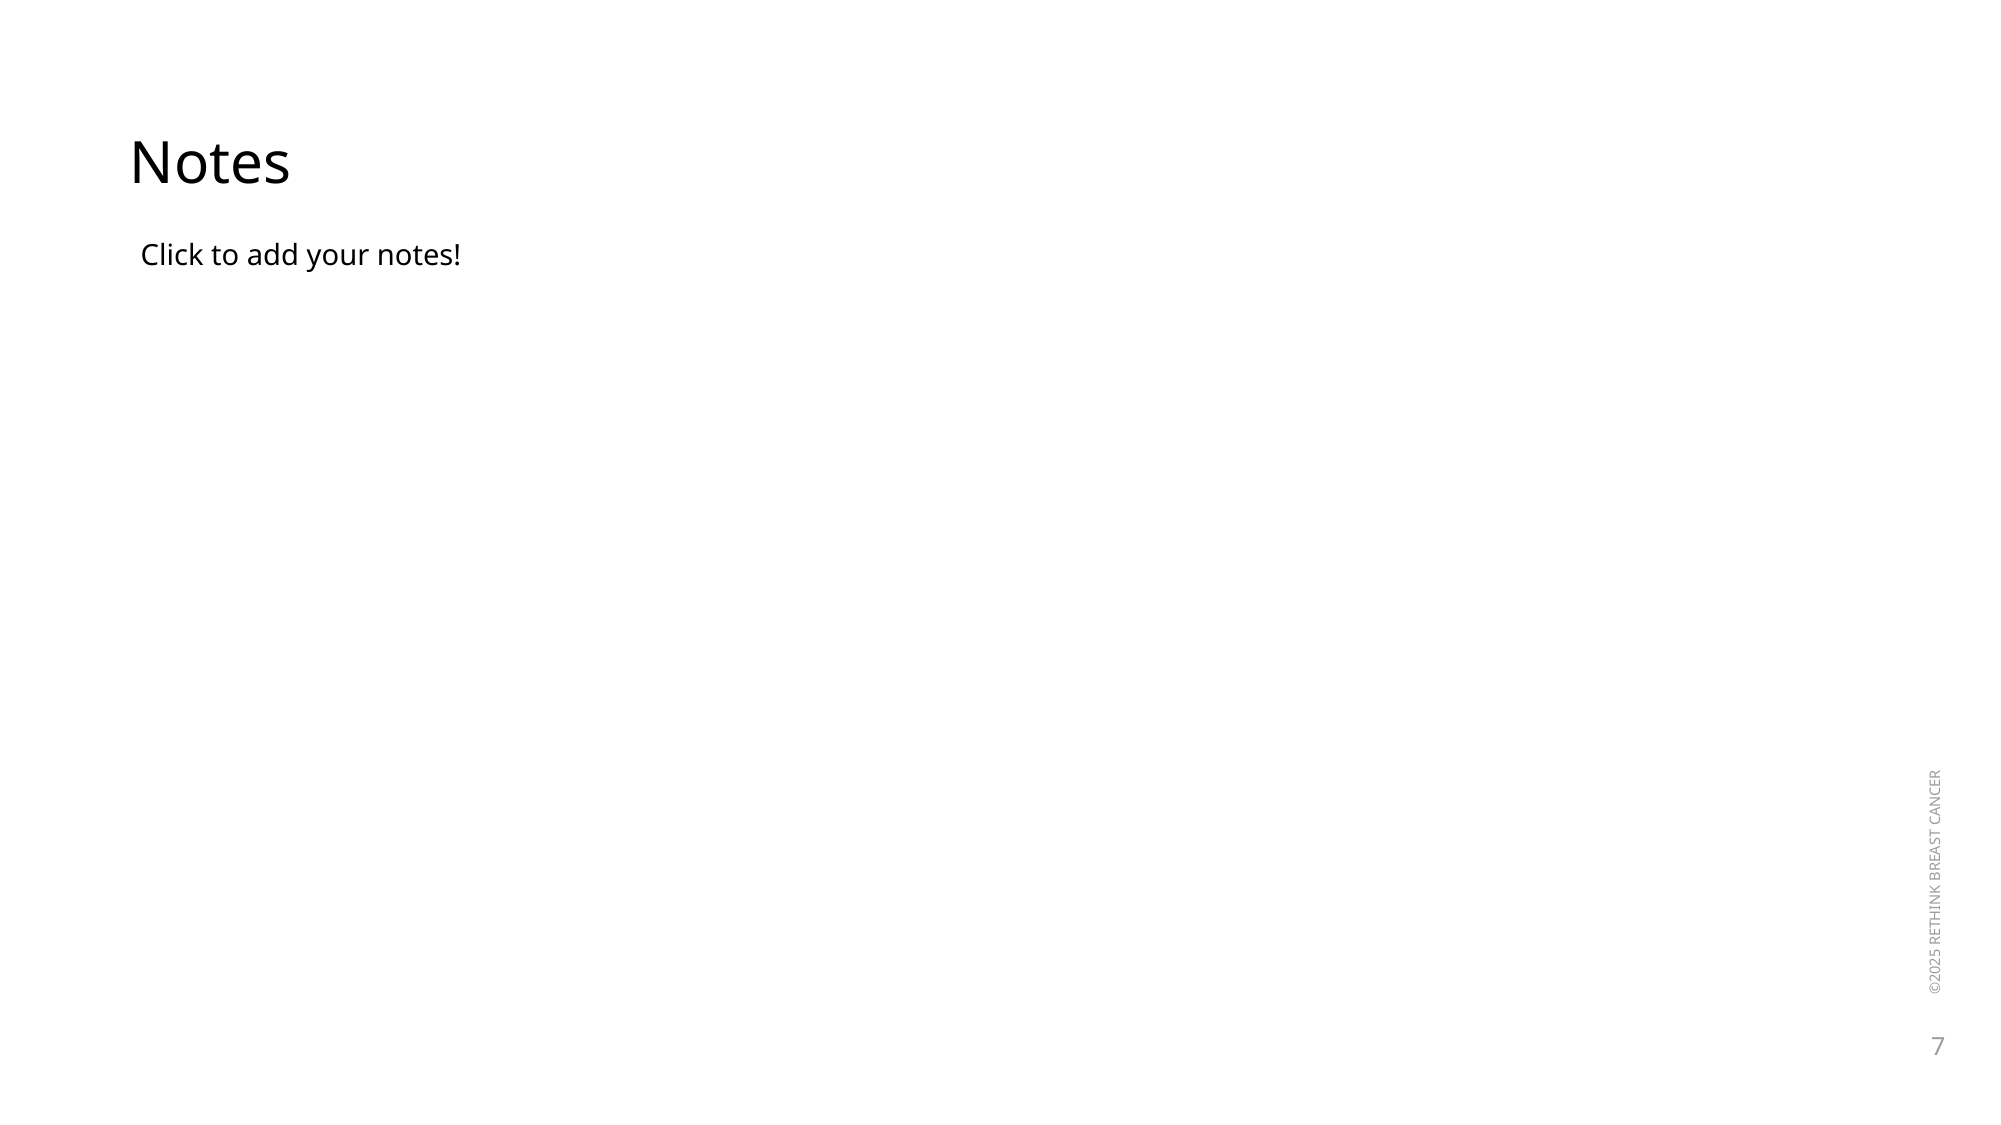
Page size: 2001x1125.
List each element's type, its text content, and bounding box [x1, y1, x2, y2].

footer ©2025 RETHINK BREAST CANCER [1905, 483, 1966, 1014]
text_box Click to add your notes! [125, 229, 1875, 279]
list Notes [115, 125, 1885, 262]
slide_number 7 [1900, 1016, 1961, 1077]
